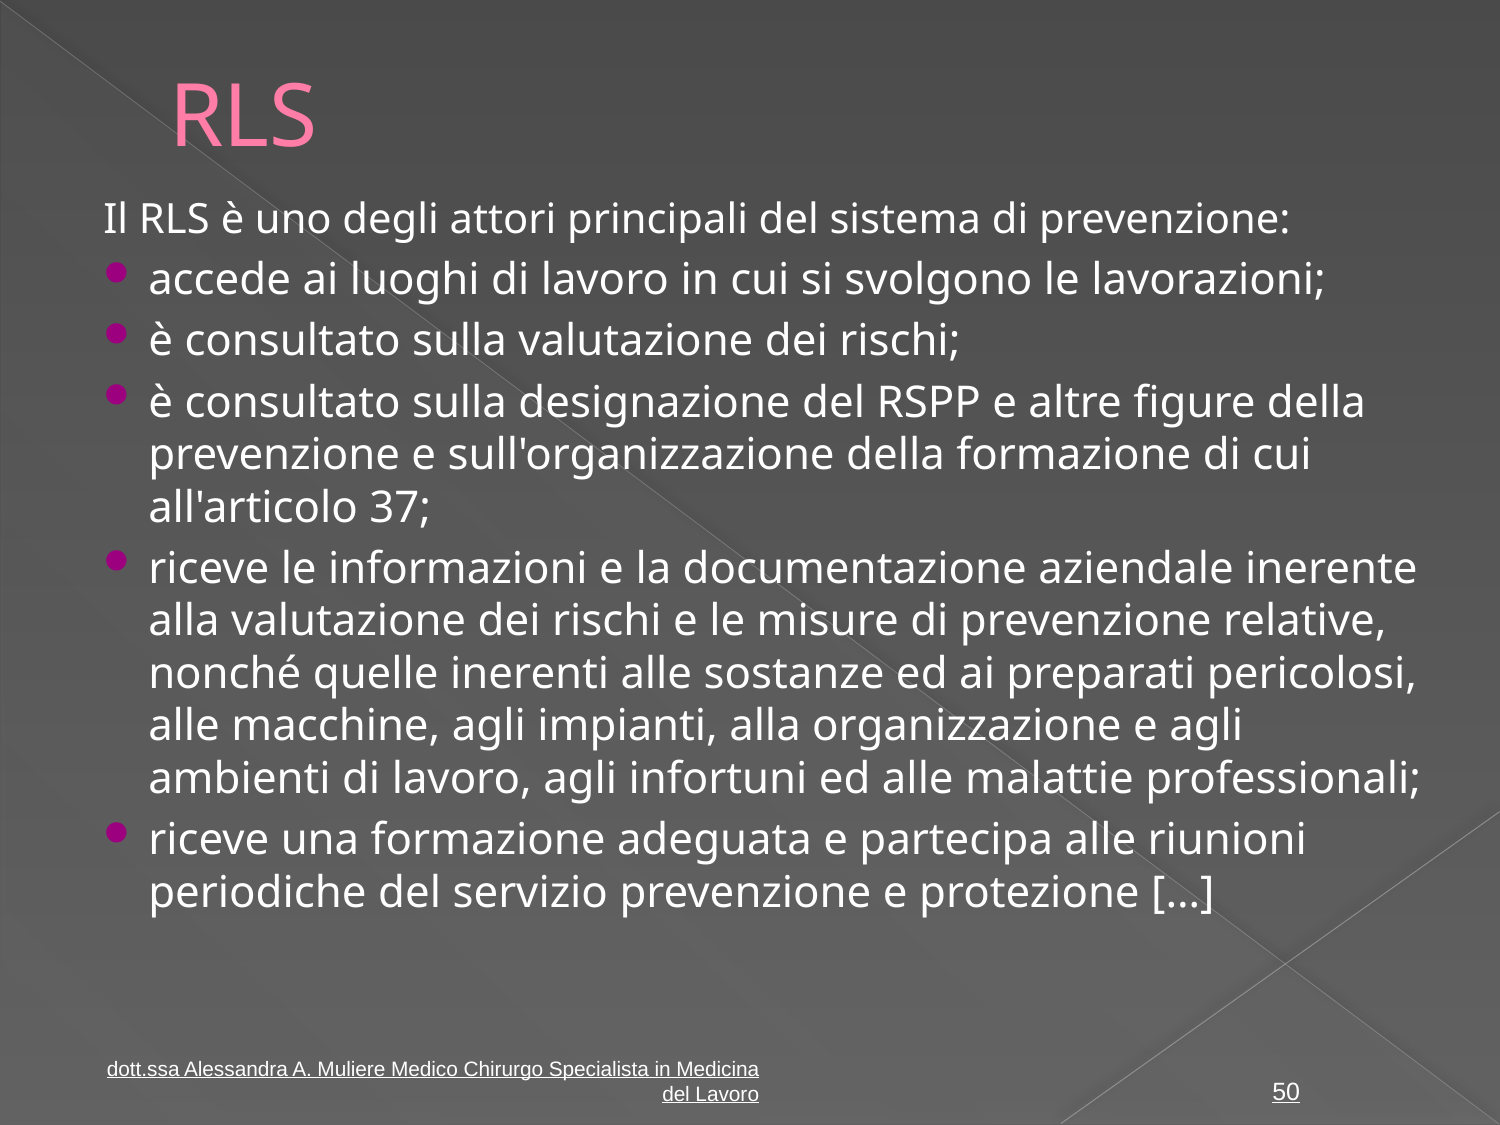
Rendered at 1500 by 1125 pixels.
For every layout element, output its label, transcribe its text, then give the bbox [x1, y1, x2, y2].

footer dott.ssa Alessandra A. Muliere Medico Chirurgo Specialista in Medicina del Lavoro [75, 1063, 774, 1113]
title RLS [75, 35, 1425, 188]
list Il RLS è uno degli attori principali del sistema di prevenzione: accede ai luoghi di lavoro in cui si svolgono le lavorazioni; è consultato sulla valutazione dei rischi; è consultato sulla designazione del RSPP e altre figure della prevenzione e sull'organizzazione della formazione di cui all'articolo 37; riceve le informazioni e la documentazione aziendale inerente alla valutazione dei rischi e le misure di prevenzione relative, nonché quelle inerenti alle sostanze ed ai preparati pericolosi, alle macchine, agli impianti, alla organizzazione e agli ambienti di lavoro, agli infortuni ed alle malattie professionali; riceve una formazione adeguata e partecipa alle riunioni periodiche del servizio prevenzione e protezione […] [88, 184, 1447, 1071]
slide_number 50 [1245, 1063, 1328, 1113]
